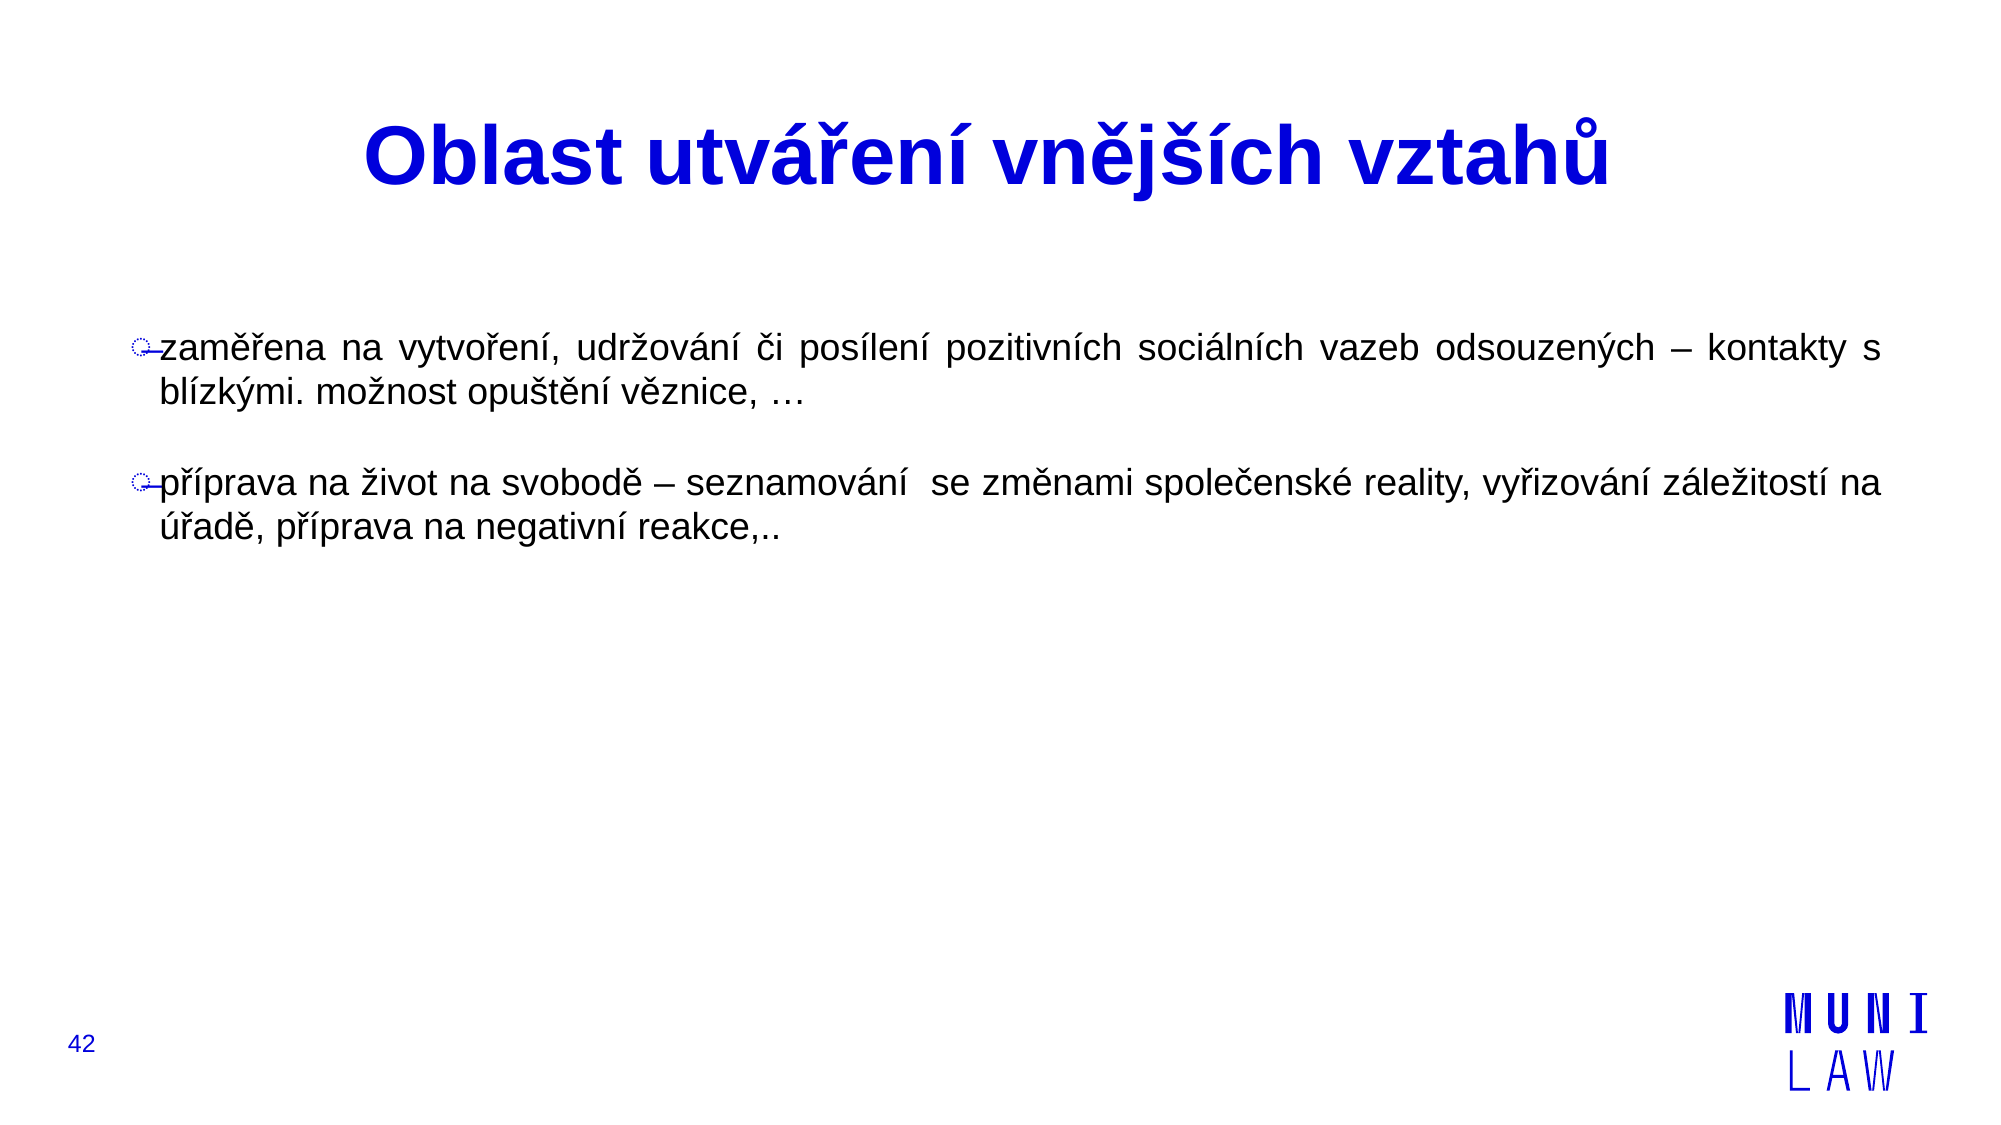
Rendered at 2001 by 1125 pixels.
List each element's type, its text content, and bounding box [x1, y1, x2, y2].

title Oblast utváření vnějších vztahů [118, 118, 1883, 193]
list zaměřena na vytvoření, udržování či posílení pozitivních sociálních vazeb odsouzených – kontakty s blízkými. možnost opuštění věznice, … příprava na život na svobodě – seznamování se změnami společenské reality, vyřizování záležitostí na úřadě, příprava na negativní reakce,.. [118, 277, 1883, 957]
slide_number 42 [67, 1021, 110, 1063]
